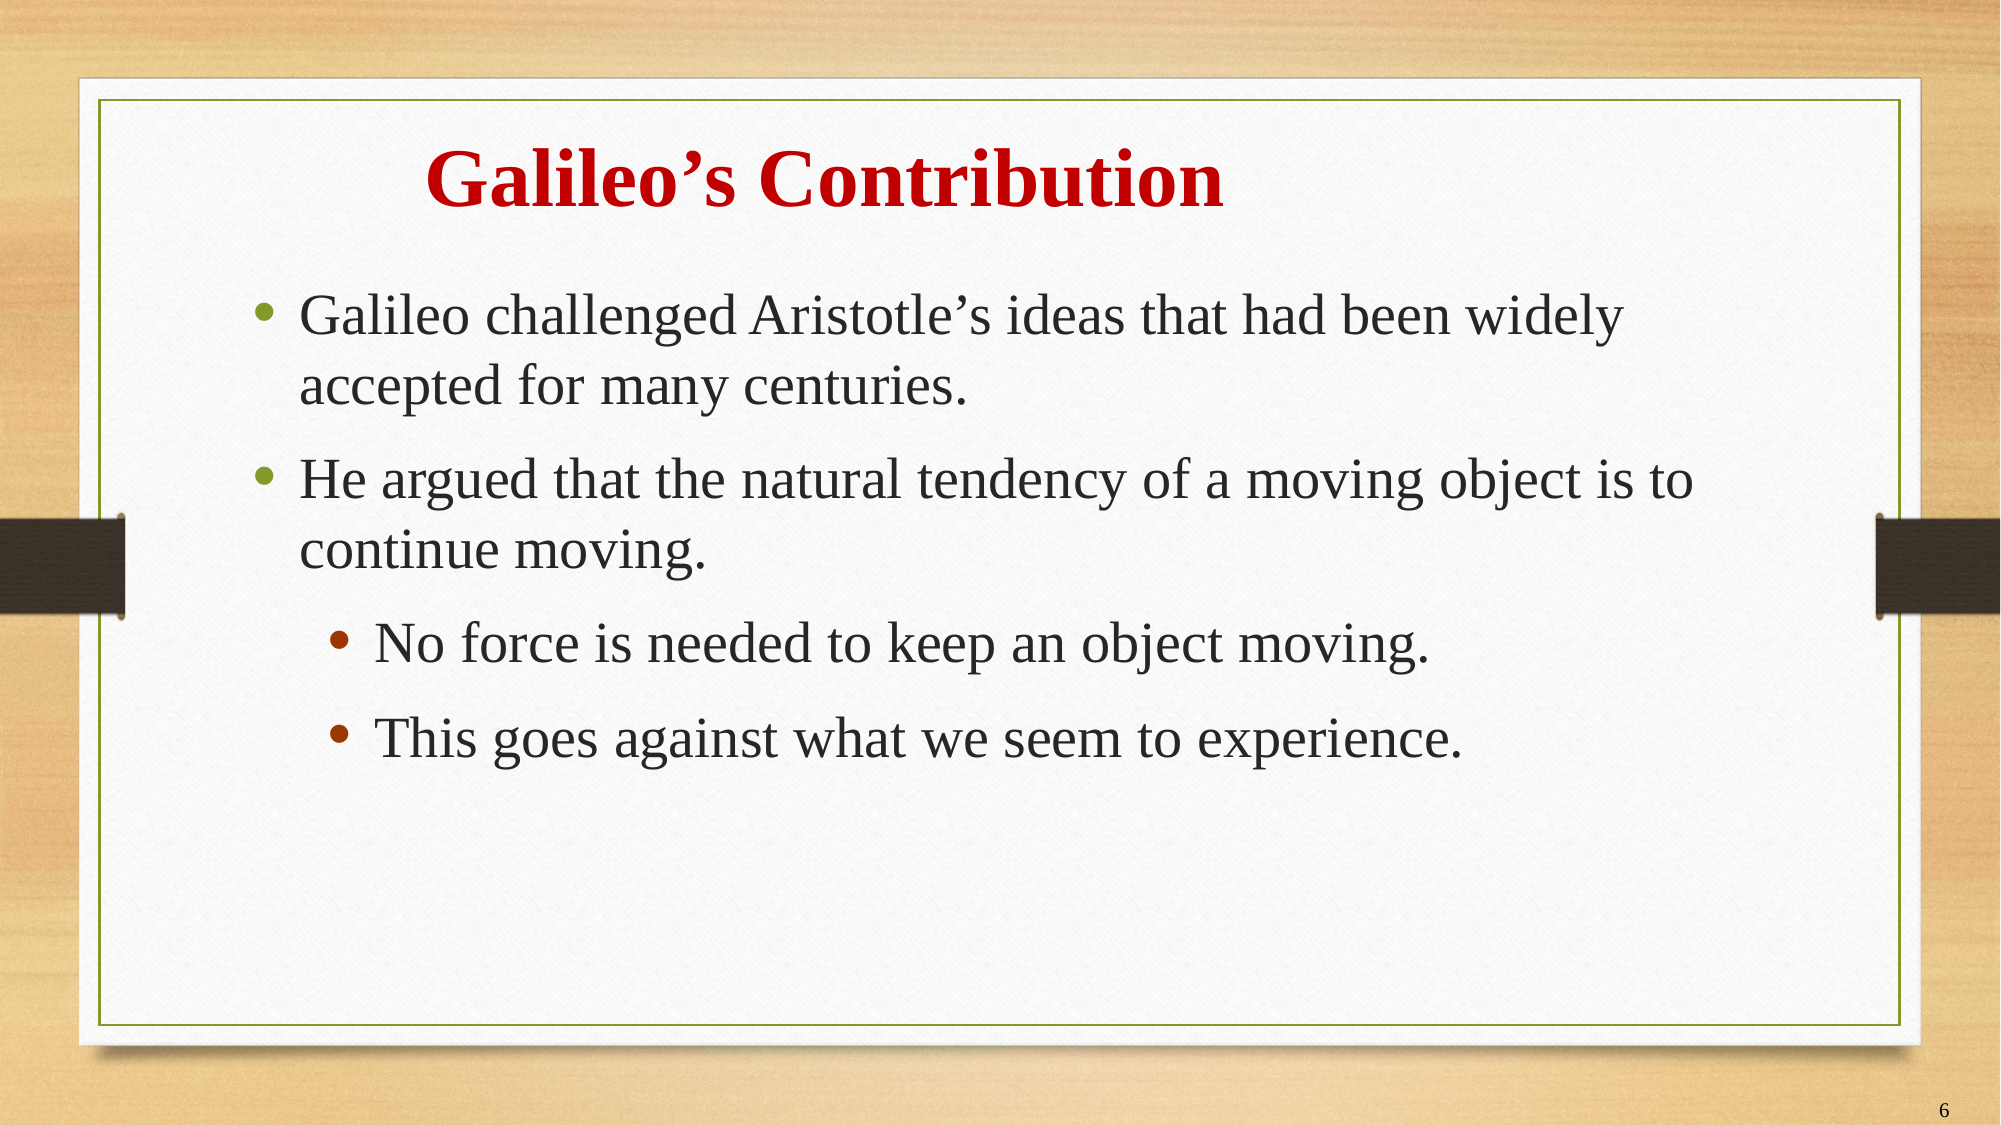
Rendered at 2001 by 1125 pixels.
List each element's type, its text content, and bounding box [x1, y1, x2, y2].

title Galileo’s Contribution [0, 109, 1825, 238]
picture [0, 0, 2001, 1125]
list Galileo challenged Aristotle’s ideas that had been widely accepted for many centuries. He argued that the natural tendency of a moving object is to continue moving. No force is needed to keep an object moving. This goes against what we seem to experience. [237, 268, 1788, 813]
slide_number 6 [1886, 1096, 1965, 1123]
